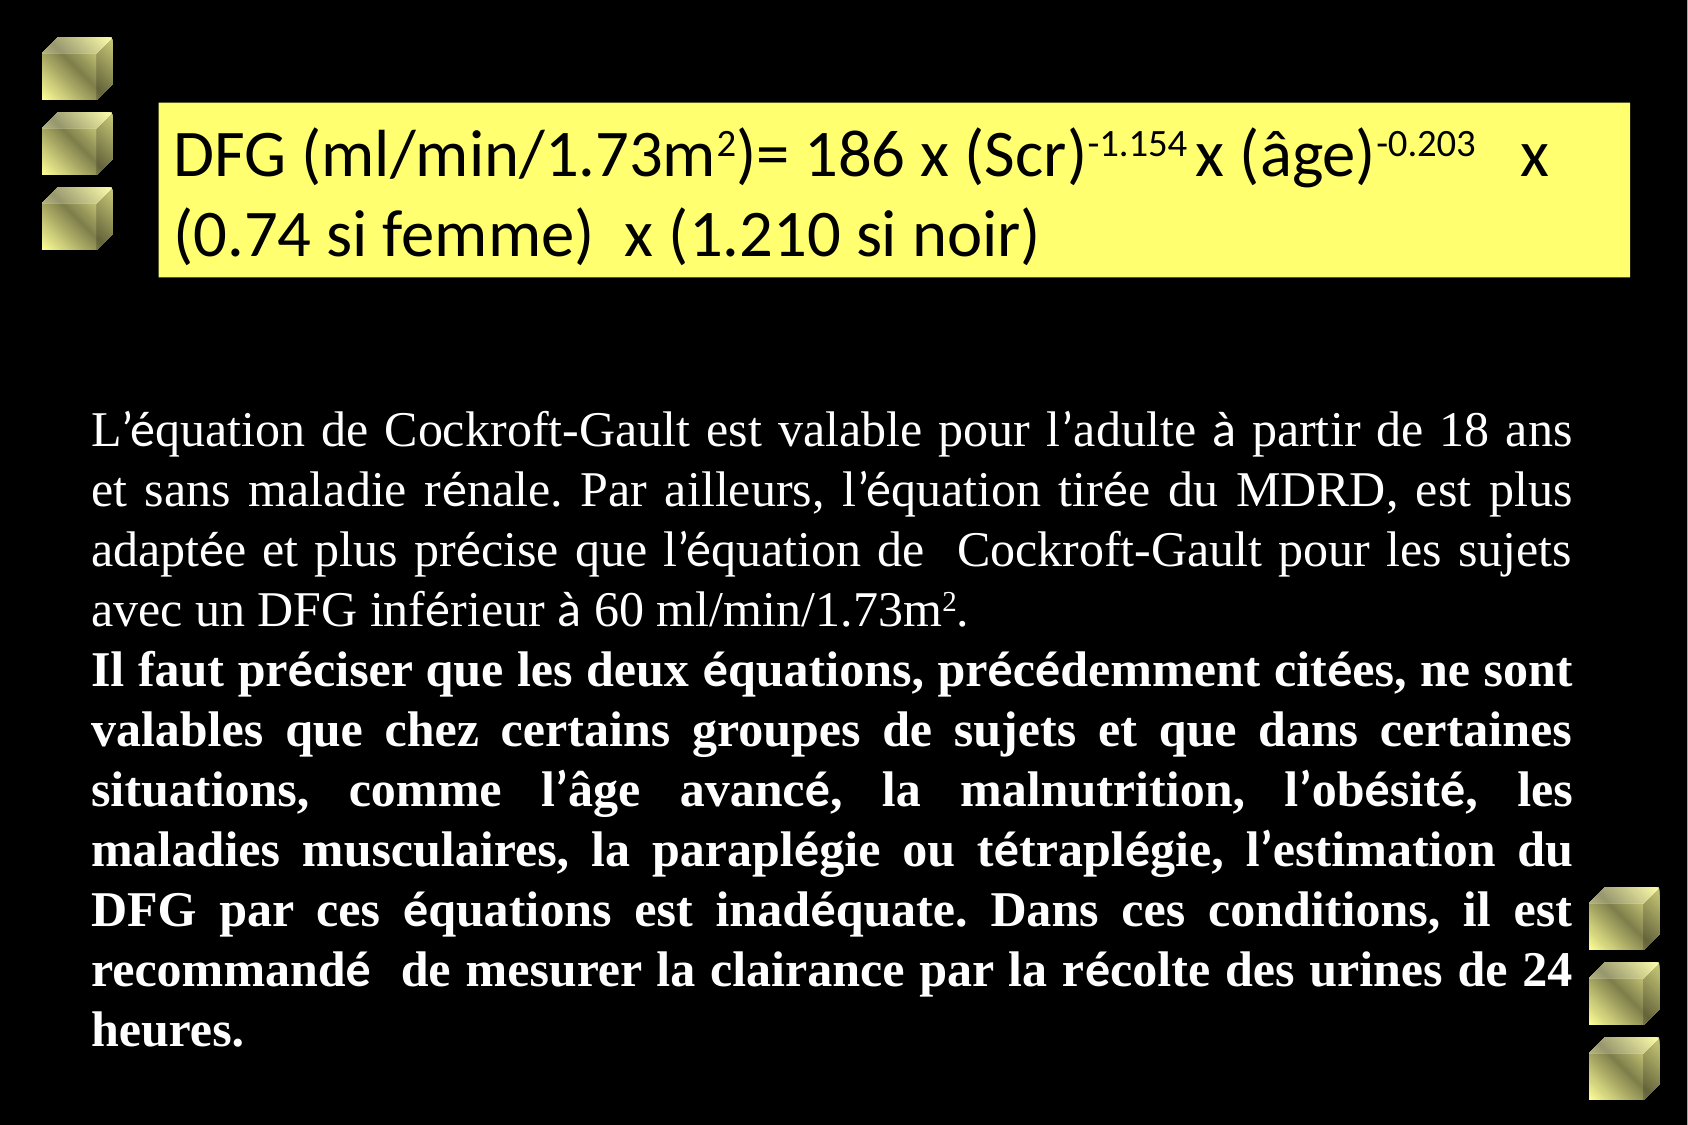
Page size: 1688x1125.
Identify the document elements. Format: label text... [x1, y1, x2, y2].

text_box L’équation de Cockroft-Gault est valable pour l’adulte à partir de 18 ans et sans maladie rénale. Par ailleurs, l’équation tirée du MDRD, est plus adaptée et plus précise que l’équation de Cockroft-Gault pour les sujets avec un DFG inférieur à 60 ml/min/1.73m2. Il faut préciser que les deux équations, précédemment citées, ne sont valables que chez certains groupes de sujets et que dans certaines situations, comme l’âge avancé, la malnutrition, l’obésité, les maladies musculaires, la paraplégie ou tétraplégie, l’estimation du DFG par ces équations est inadéquate. Dans ces conditions, il est recommandé de mesurer la clairance par la récolte des urines de 24 heures. [75, 388, 1588, 1064]
text_box DFG (ml/min/1.73m2)= 186 x (Scr)-1.154 x (âge)-0.203 x (0.74 si femme) x (1.210 si noir) [158, 102, 1631, 278]
